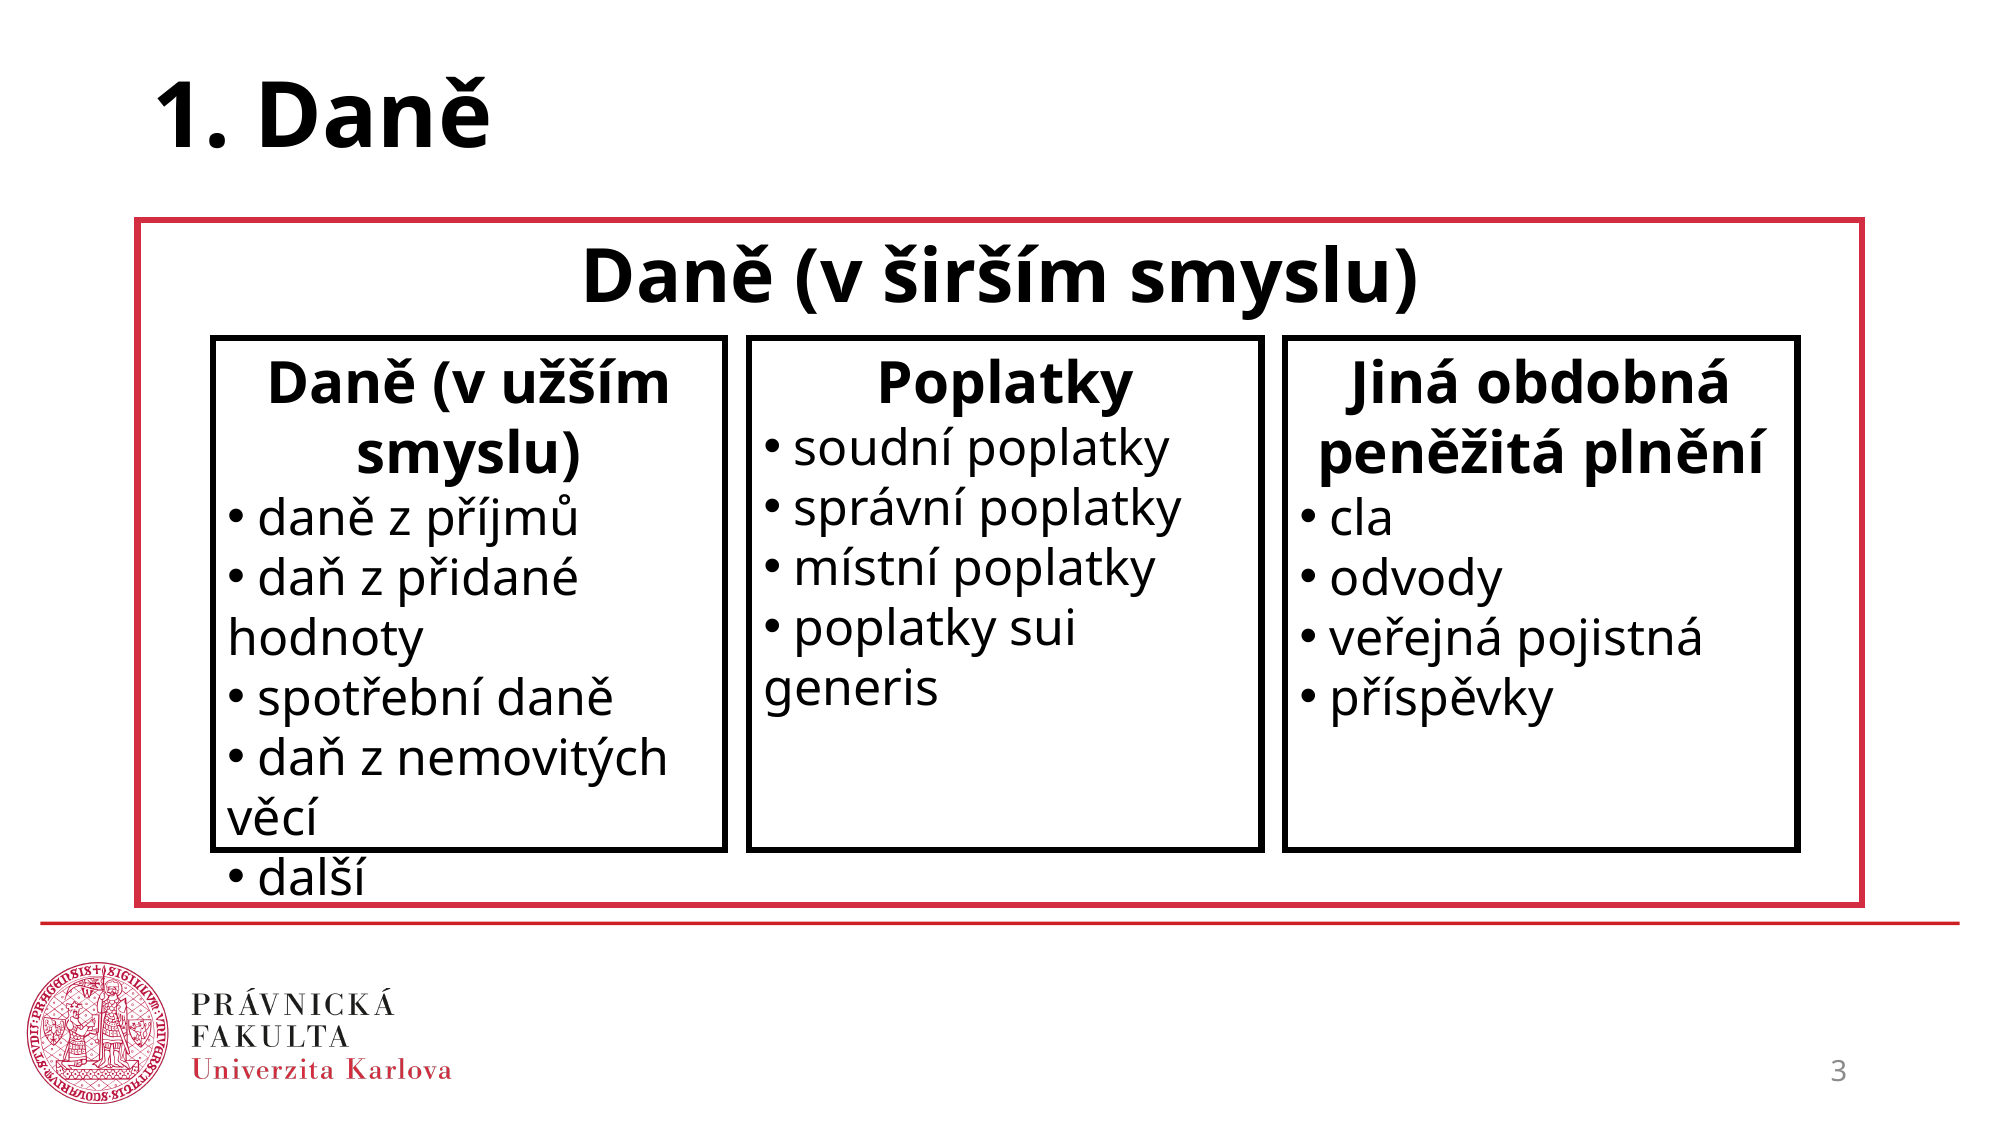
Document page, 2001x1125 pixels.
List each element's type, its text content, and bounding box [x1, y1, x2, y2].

slide_number 3 [1412, 1042, 1863, 1103]
picture [26, 962, 452, 1104]
text_box Daně (v širším smyslu) [136, 219, 1863, 906]
text_box Poplatky soudní poplatky správní poplatky místní poplatky poplatky sui generis [748, 337, 1263, 851]
text_box Jiná obdobná peněžitá plnění cla odvody veřejná pojistná příspěvky [1284, 337, 1799, 851]
title 1. Daně [137, 2, 1863, 219]
text_box Daně (v užším smyslu) daně z příjmů daň z přidané hodnoty spotřební daně daň z nemovitých věcí další [212, 337, 726, 851]
